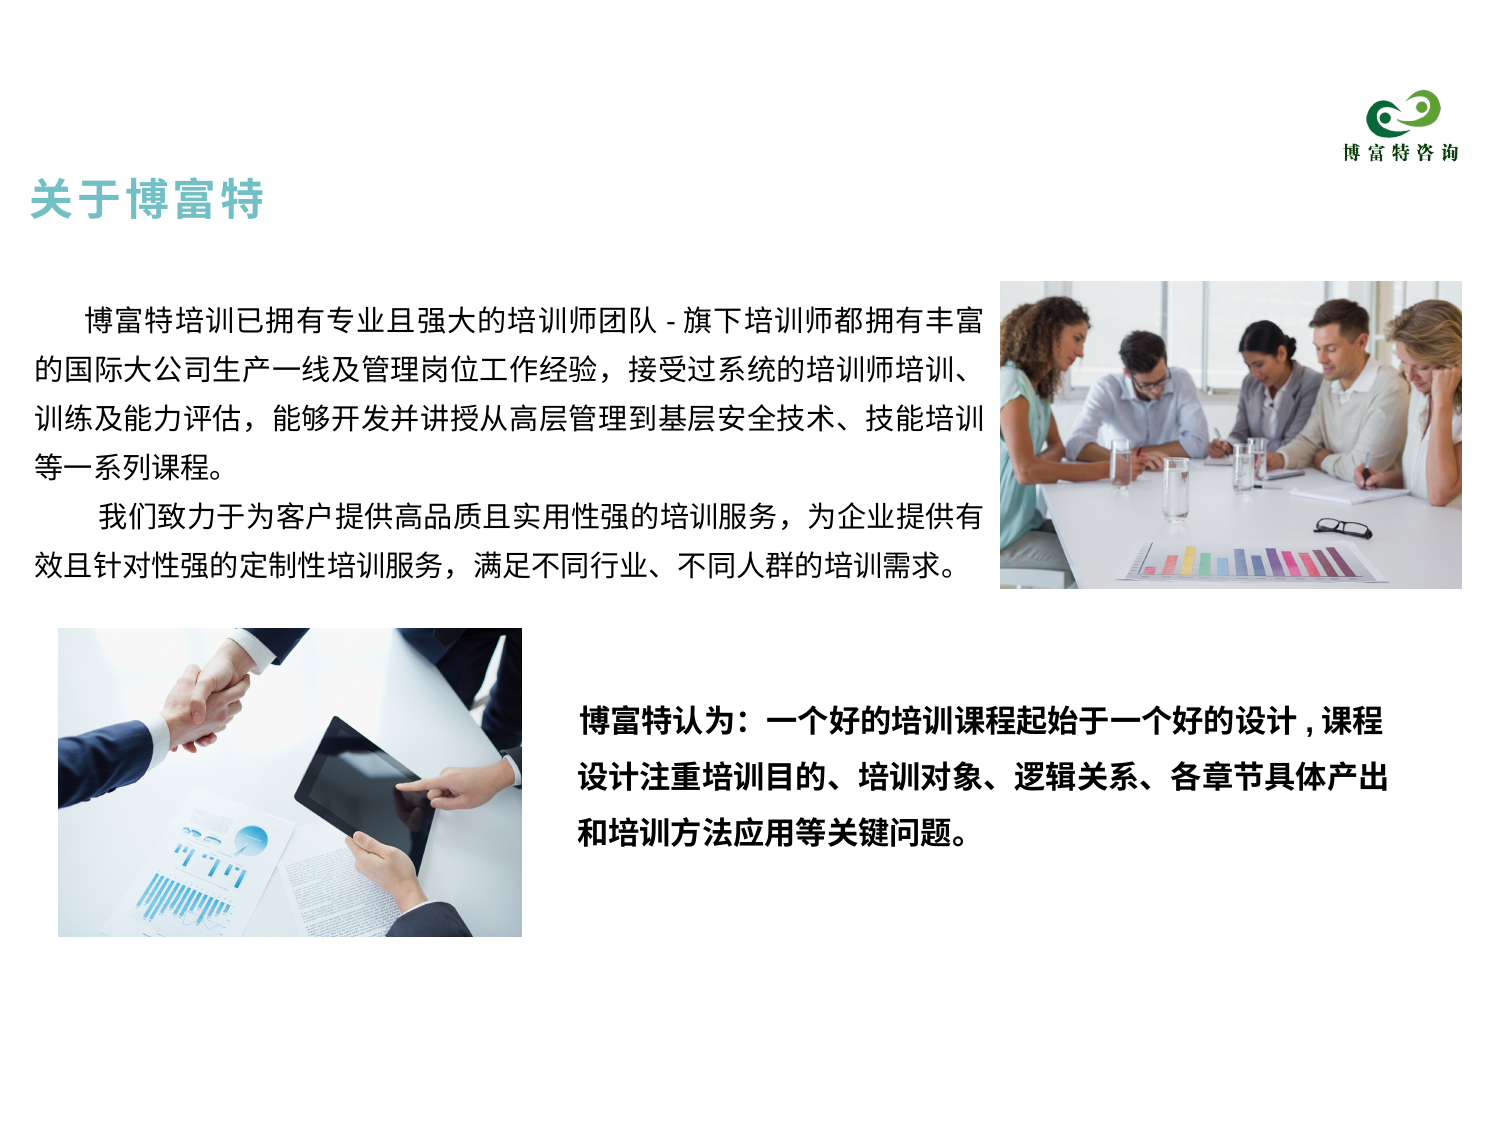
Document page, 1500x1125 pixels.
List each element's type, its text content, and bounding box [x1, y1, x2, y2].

text_box 博富特认为：一个好的培训课程起始于一个好的设计,课程设计注重培训目的、培训对象、逻辑关系、各章节具体产出和培训方法应用等关键问题。 [562, 675, 1407, 859]
picture [58, 627, 523, 937]
picture [1328, 89, 1477, 165]
text_box 关于博富特 [14, 163, 854, 238]
text_box 博富特培训已拥有专业且强大的培训师团队-旗下培训师都拥有丰富的国际大公司生产一线及管理岗位工作经验，接受过系统的培训师培训、训练及能力评估，能够开发并讲授从高层管理到基层安全技术、技能培训等一系列课程。 我们致力于为客户提供高品质且实用性强的培训服务，为企业提供有效且针对性强的定制性培训服务，满足不同行业、不同人群的培训需求。 [19, 281, 998, 590]
picture [1000, 280, 1462, 589]
